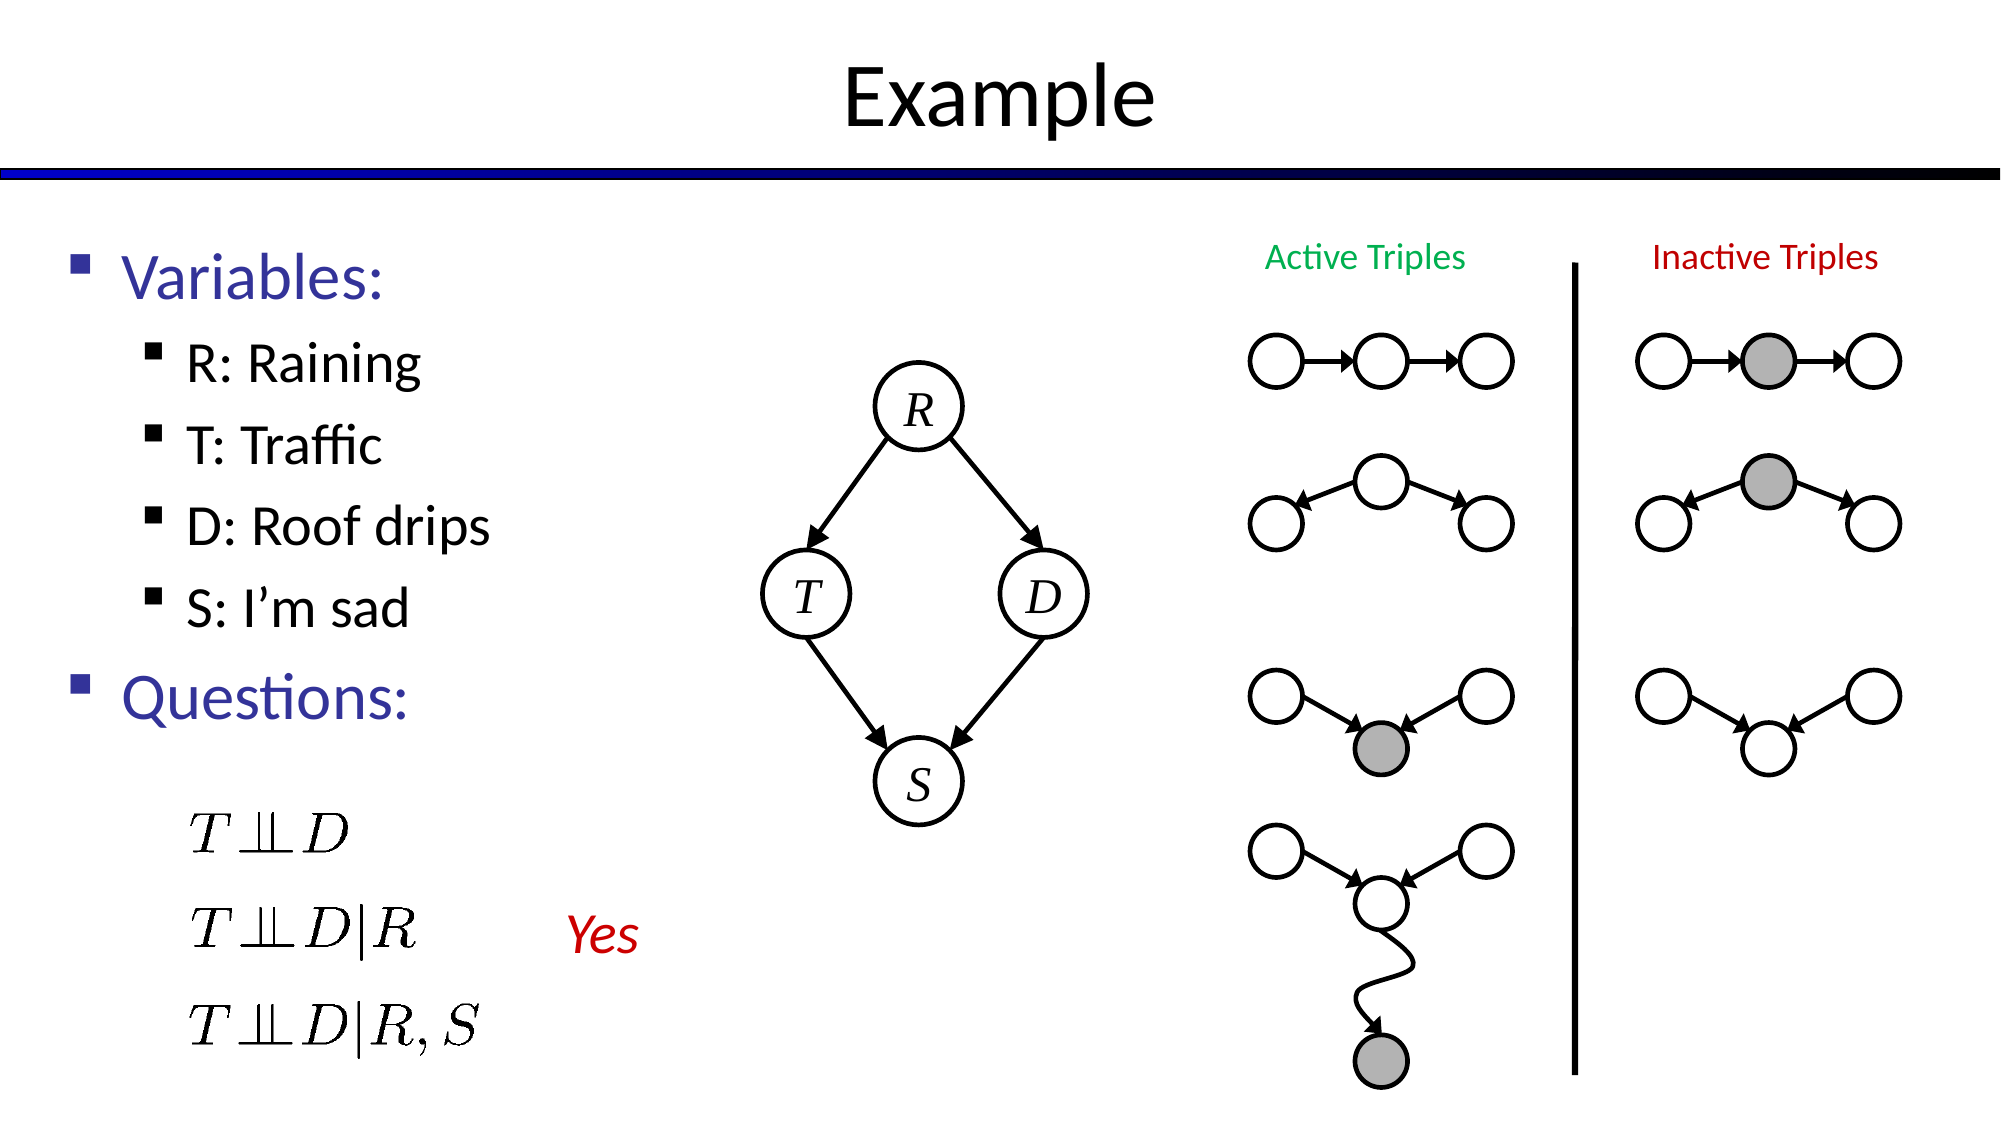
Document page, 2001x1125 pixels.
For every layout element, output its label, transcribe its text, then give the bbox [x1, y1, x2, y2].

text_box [805, 639, 888, 749]
picture [187, 999, 481, 1061]
text_box D [999, 550, 1088, 638]
text_box S [874, 737, 963, 825]
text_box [1249, 455, 1513, 551]
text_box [1249, 824, 1513, 1088]
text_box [1637, 678, 1901, 776]
picture [188, 811, 351, 856]
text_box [1249, 334, 1513, 388]
text_box R [874, 362, 963, 450]
text_box T [762, 550, 850, 638]
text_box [949, 639, 1044, 749]
list Variables: R: Raining T: Traffic D: Roof drips S: I’m sad Questions: [49, 224, 701, 775]
picture [190, 901, 418, 963]
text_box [1637, 334, 1901, 388]
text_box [805, 439, 888, 548]
title Example [0, 0, 2000, 184]
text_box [1249, 678, 1513, 776]
text_box Active Triples [1250, 224, 1513, 285]
text_box Yes [549, 887, 800, 973]
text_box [1637, 455, 1901, 551]
text_box Inactive Triples [1637, 224, 1925, 285]
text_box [949, 439, 1044, 548]
